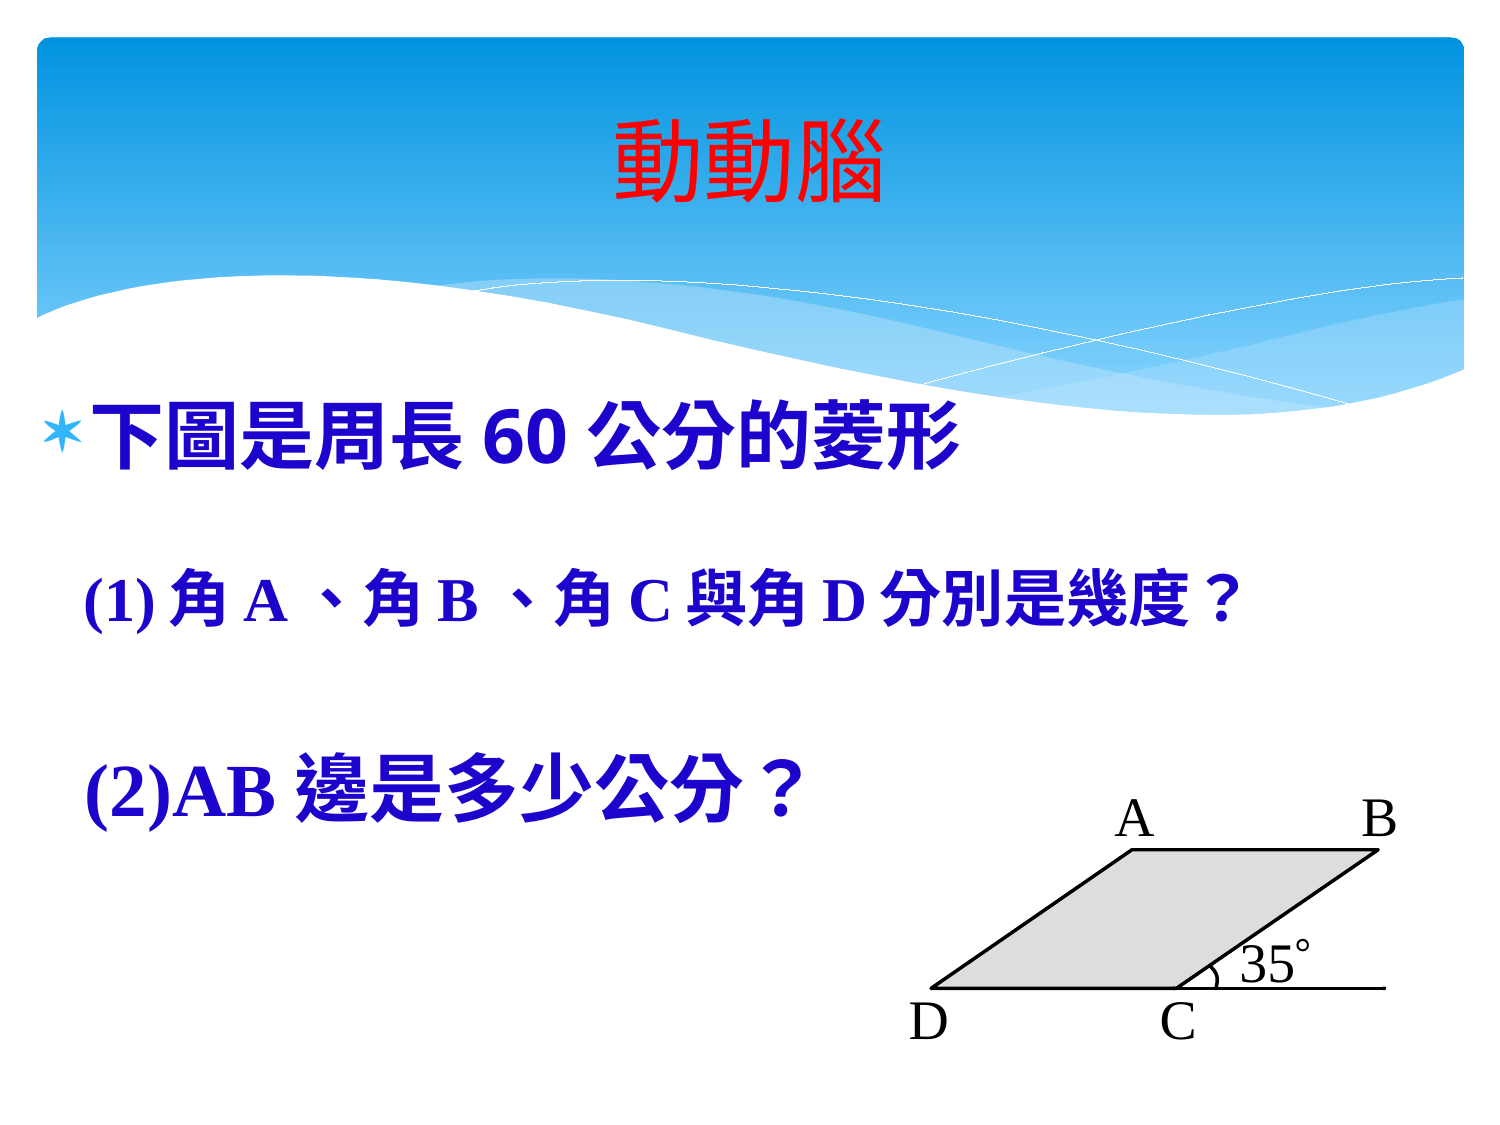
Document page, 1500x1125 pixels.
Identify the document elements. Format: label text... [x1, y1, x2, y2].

text_box (2)AB邊是多少公分？ [70, 733, 905, 840]
list 下圖是周長60公分的菱形 [29, 381, 1471, 488]
text_box (1)角A、角B、角C與角D分別是幾度？ [68, 551, 1240, 691]
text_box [899, 786, 1409, 1053]
title 動動腦 [75, 55, 1425, 261]
